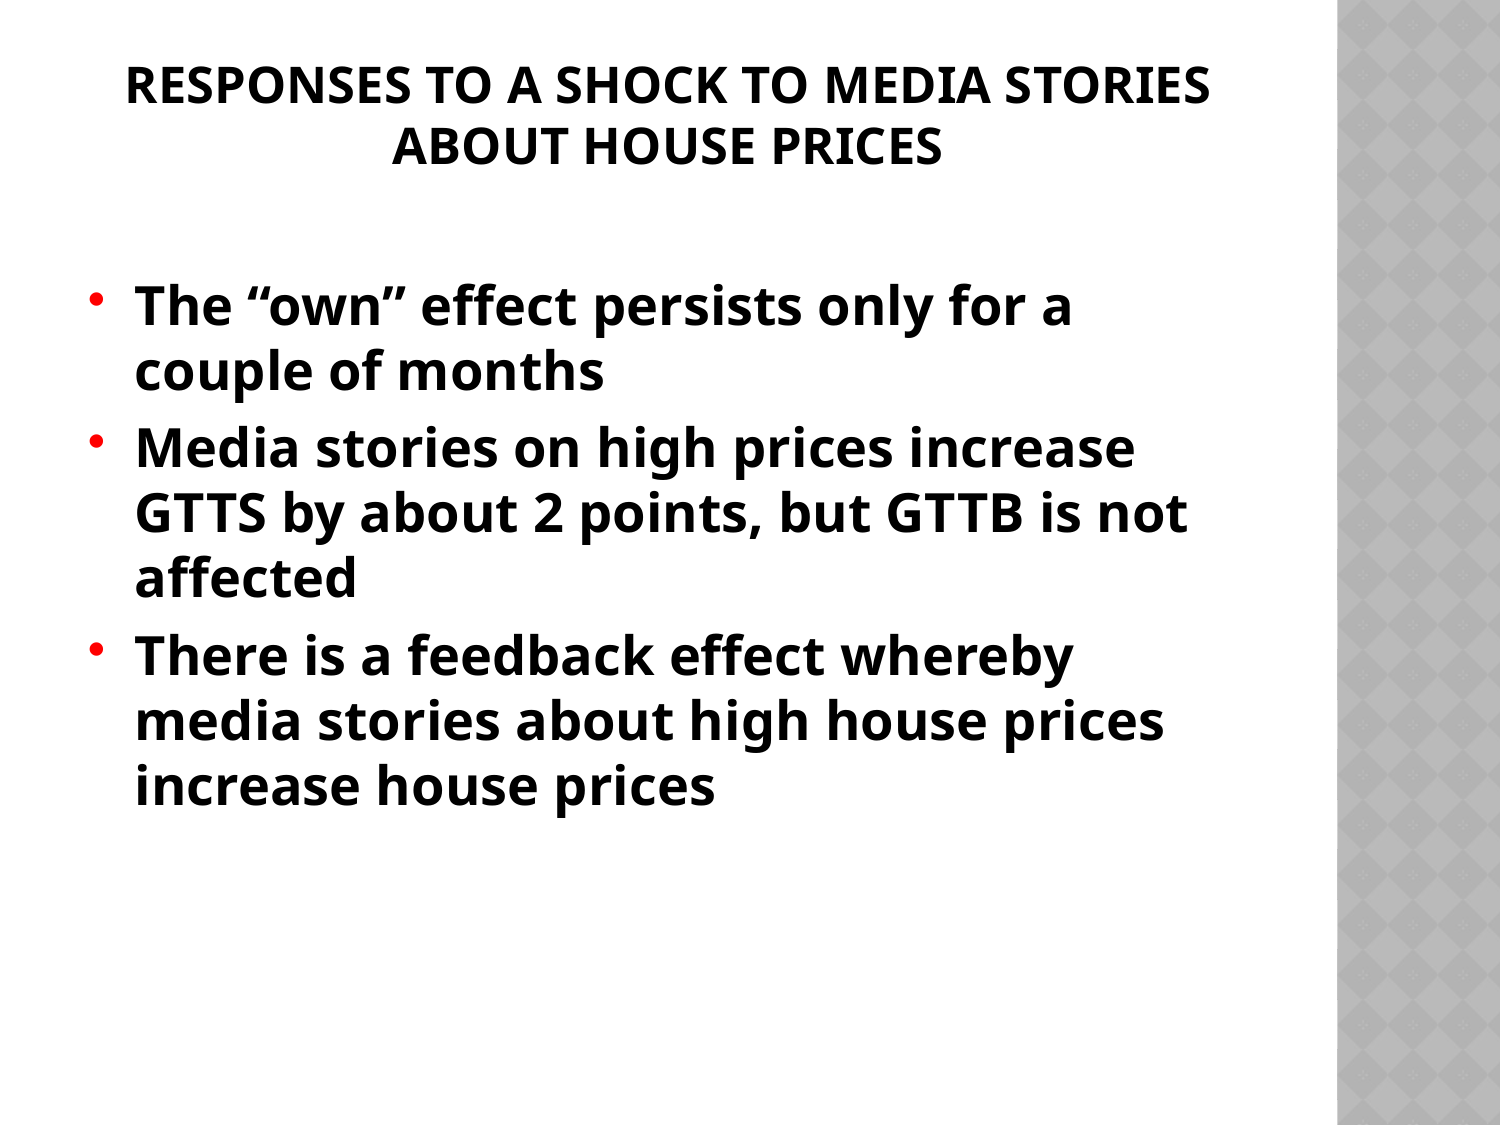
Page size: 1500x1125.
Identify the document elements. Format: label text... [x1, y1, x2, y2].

list The “own” effect persists only for a couple of months Media stories on high prices increase GTTS by about 2 points, but GTTB is not affected There is a feedback effect whereby media stories about high house prices increase house prices [75, 264, 1263, 1059]
title Responses to a shock to media stories about house prices [75, 52, 1263, 175]
